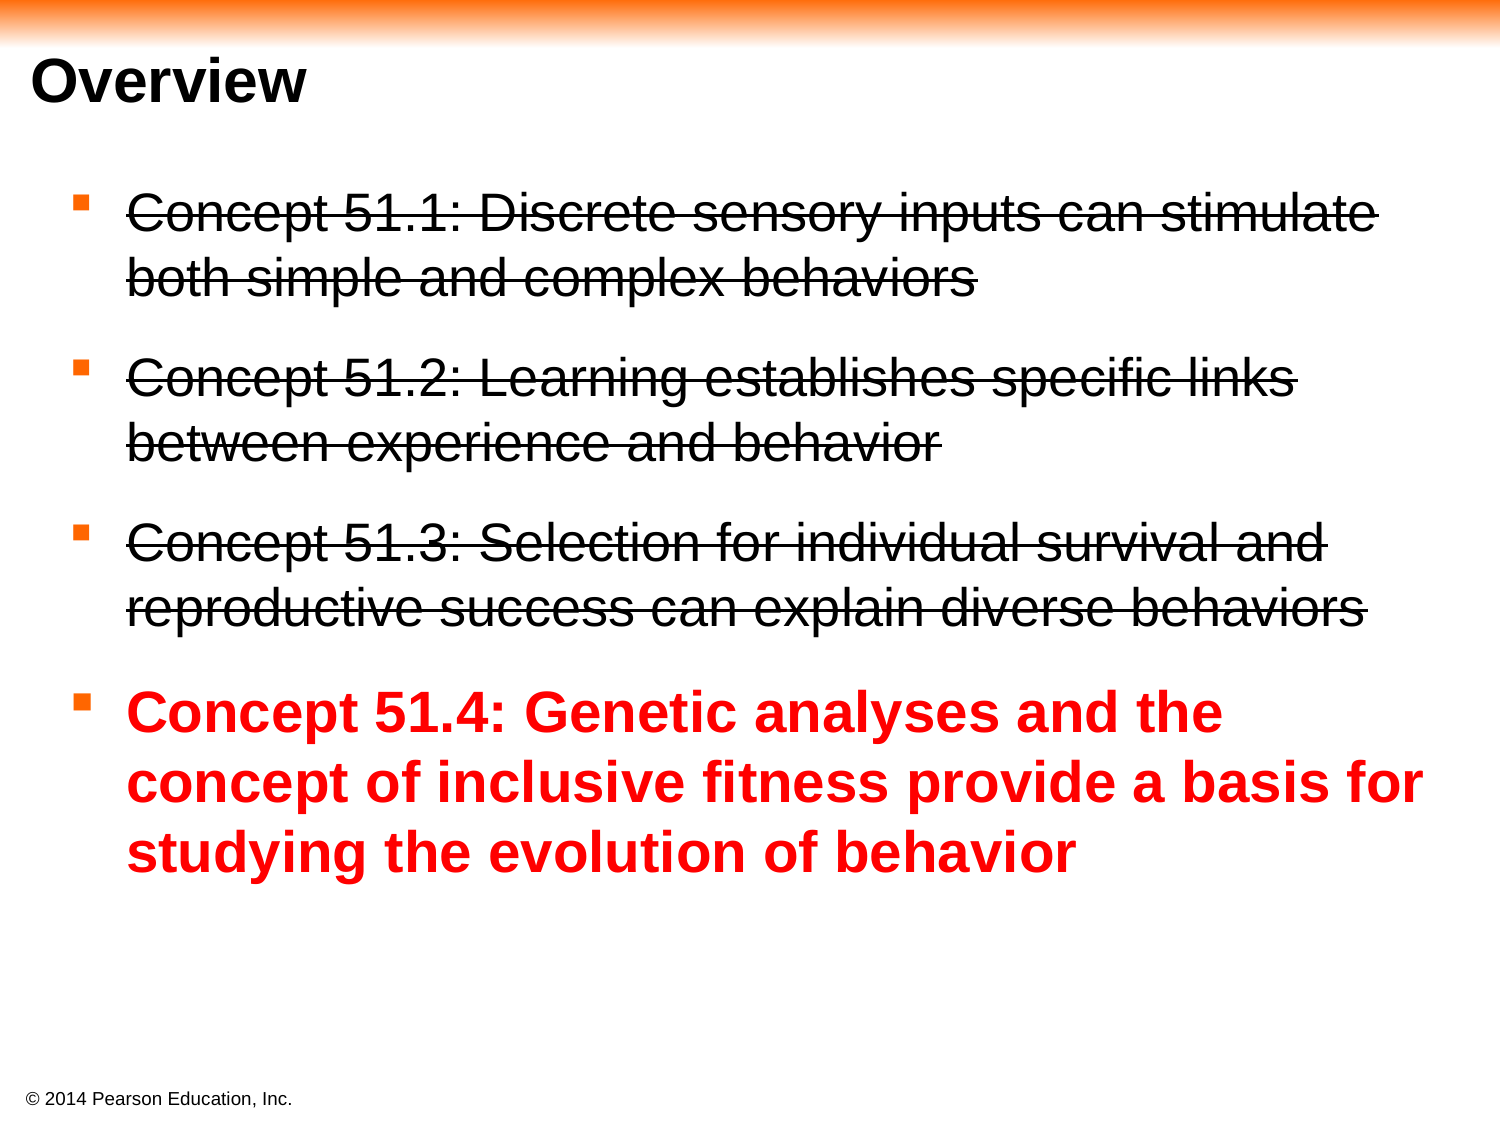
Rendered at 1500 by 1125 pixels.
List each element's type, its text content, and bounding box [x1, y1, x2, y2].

title Overview [29, 49, 1470, 184]
list Concept 51.1: Discrete sensory inputs can stimulate both simple and complex behaviors Concept 51.2: Learning establishes specific links between experience and behavior Concept 51.3: Selection for individual survival and reproductive success can explain diverse behaviors Concept 51.4: Genetic analyses and the concept of inclusive fitness provide a basis for studying the evolution of behavior [69, 177, 1464, 1010]
text_box [538, 573, 569, 651]
